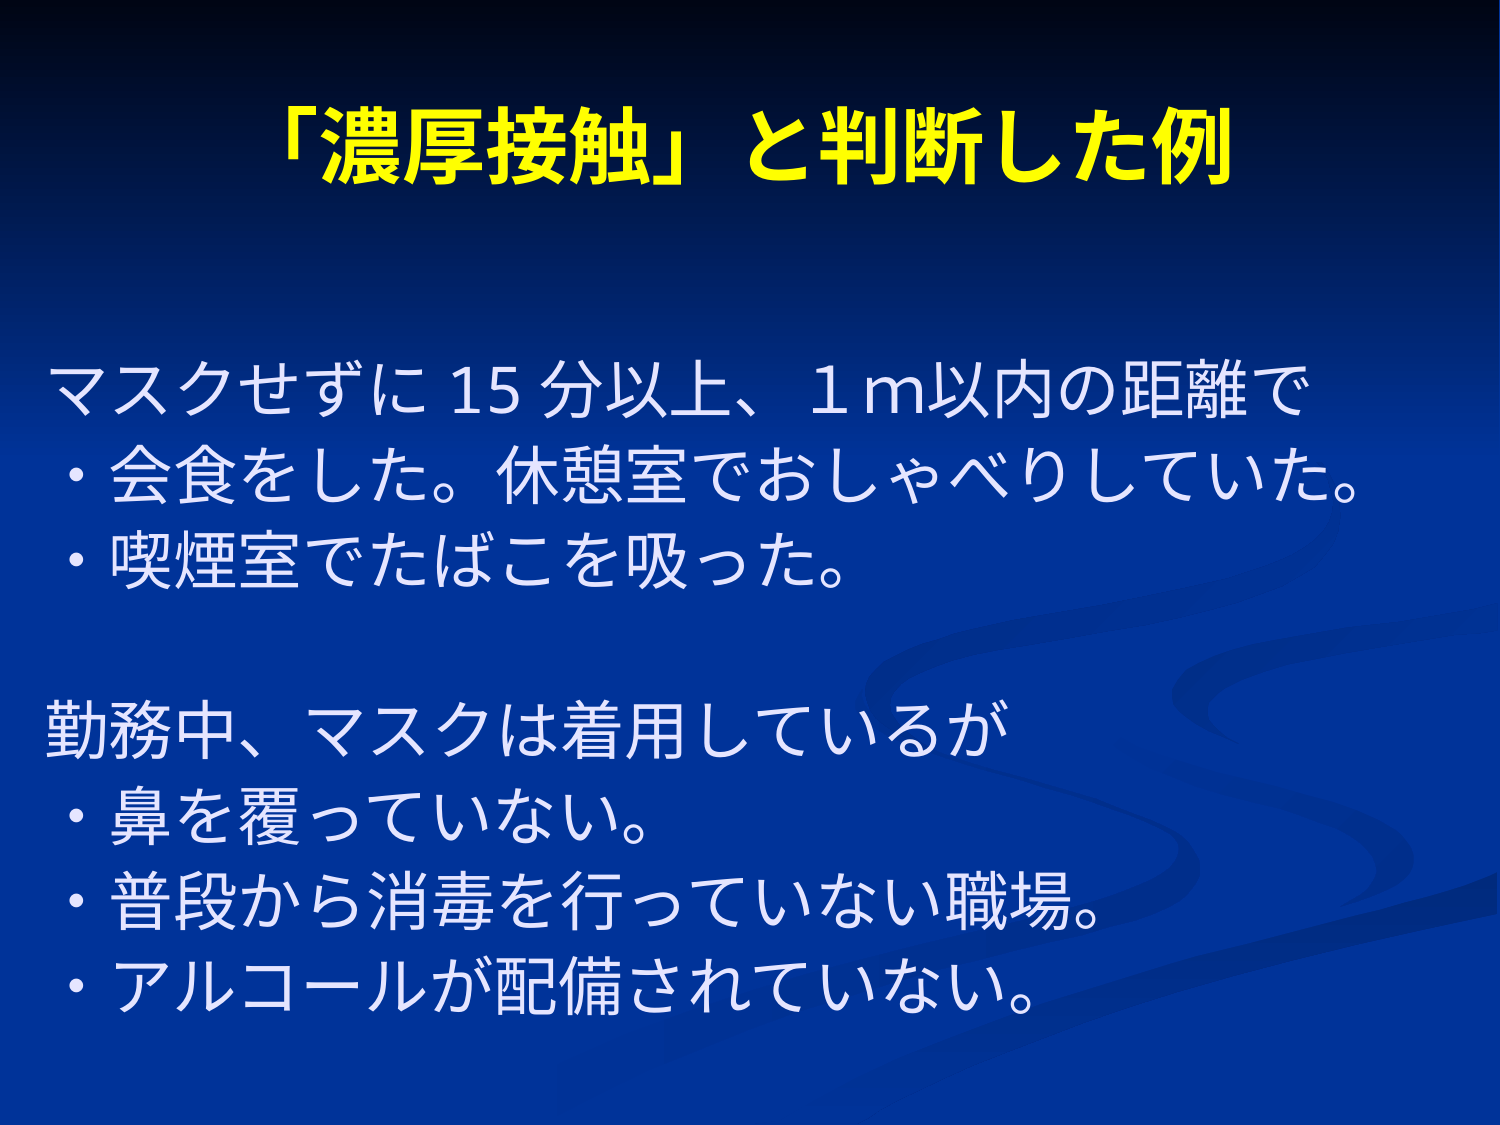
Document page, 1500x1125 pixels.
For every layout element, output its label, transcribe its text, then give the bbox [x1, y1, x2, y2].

list マスクせずに15分以上、１ｍ以内の距離で ・会食をした。休憩室でおしゃべりしていた。 ・喫煙室でたばこを吸った。 勤務中、マスクは着用しているが ・鼻を覆っていない。 ・普段から消毒を行っていない職場。 ・アルコールが配備されていない。 [29, 334, 1471, 1043]
title 「濃厚接触」と判断した例 [88, 87, 1383, 200]
